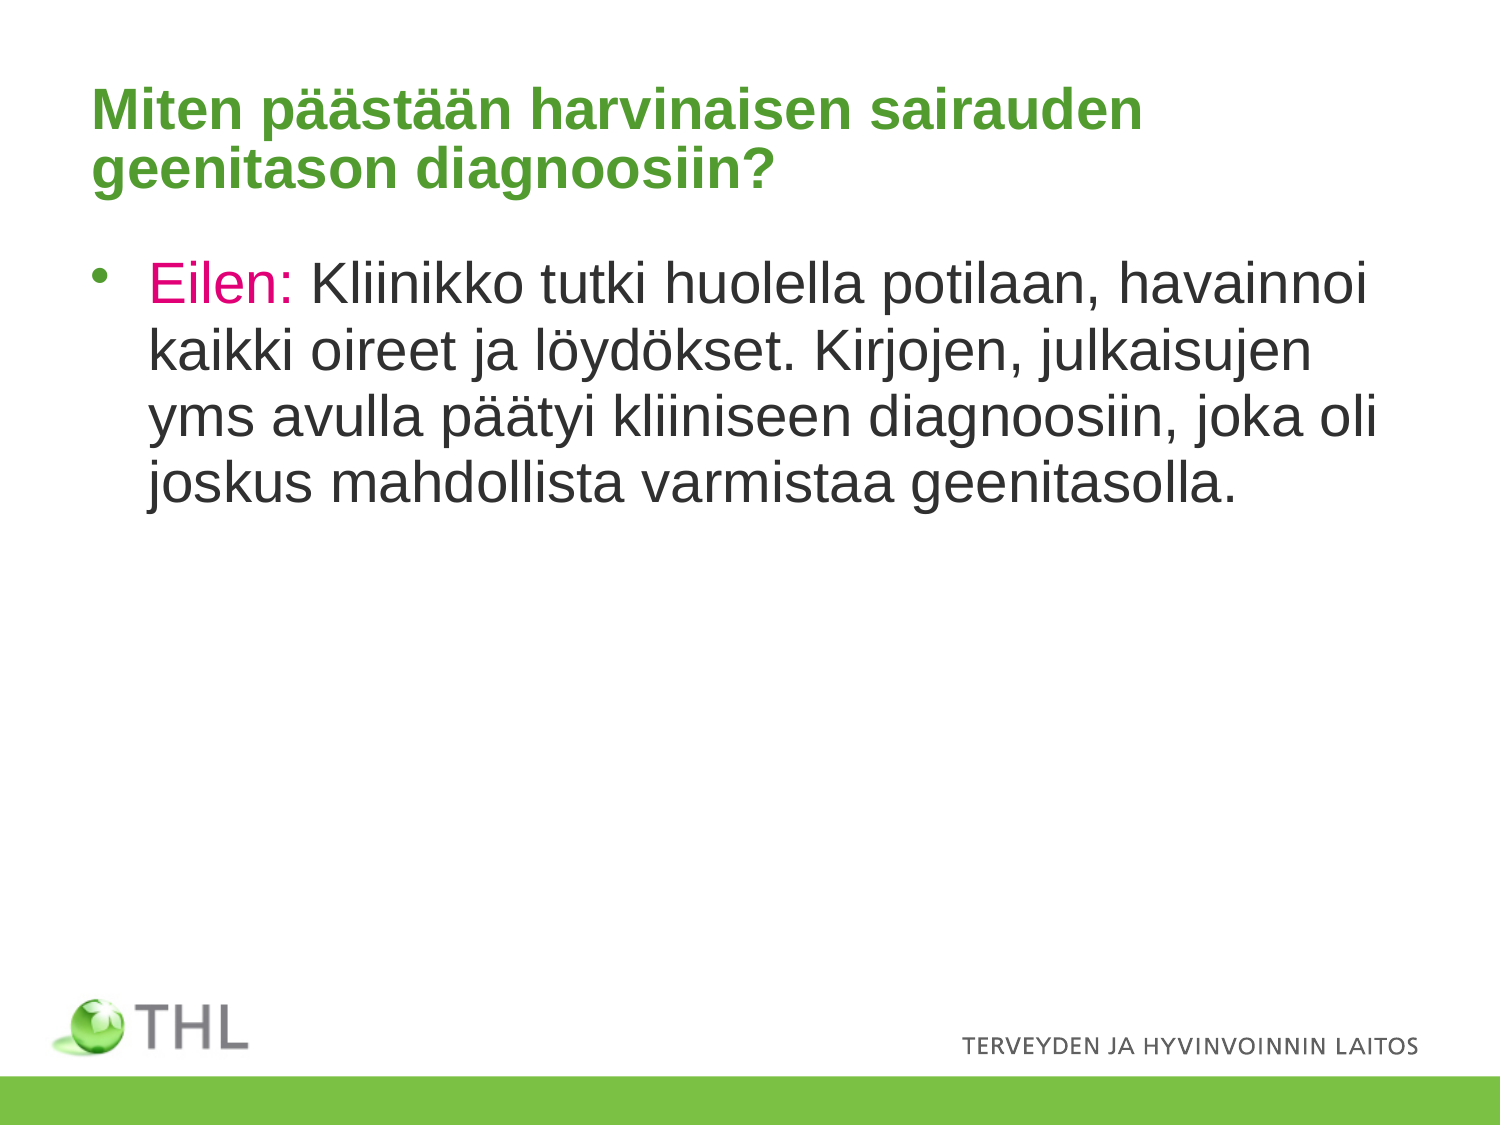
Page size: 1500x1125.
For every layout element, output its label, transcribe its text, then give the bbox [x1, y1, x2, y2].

list Eilen: Kliinikko tutki huolella potilaan, havainnoi kaikki oireet ja löydökset. Kirjojen, julkaisujen yms avulla päätyi kliiniseen diagnoosiin, joka oli joskus mahdollista varmistaa geenitasolla. [74, 243, 1424, 965]
picture [24, 983, 275, 1067]
title Miten päästään harvinaisen sairauden geenitason diagnoosiin? [76, 42, 1424, 209]
